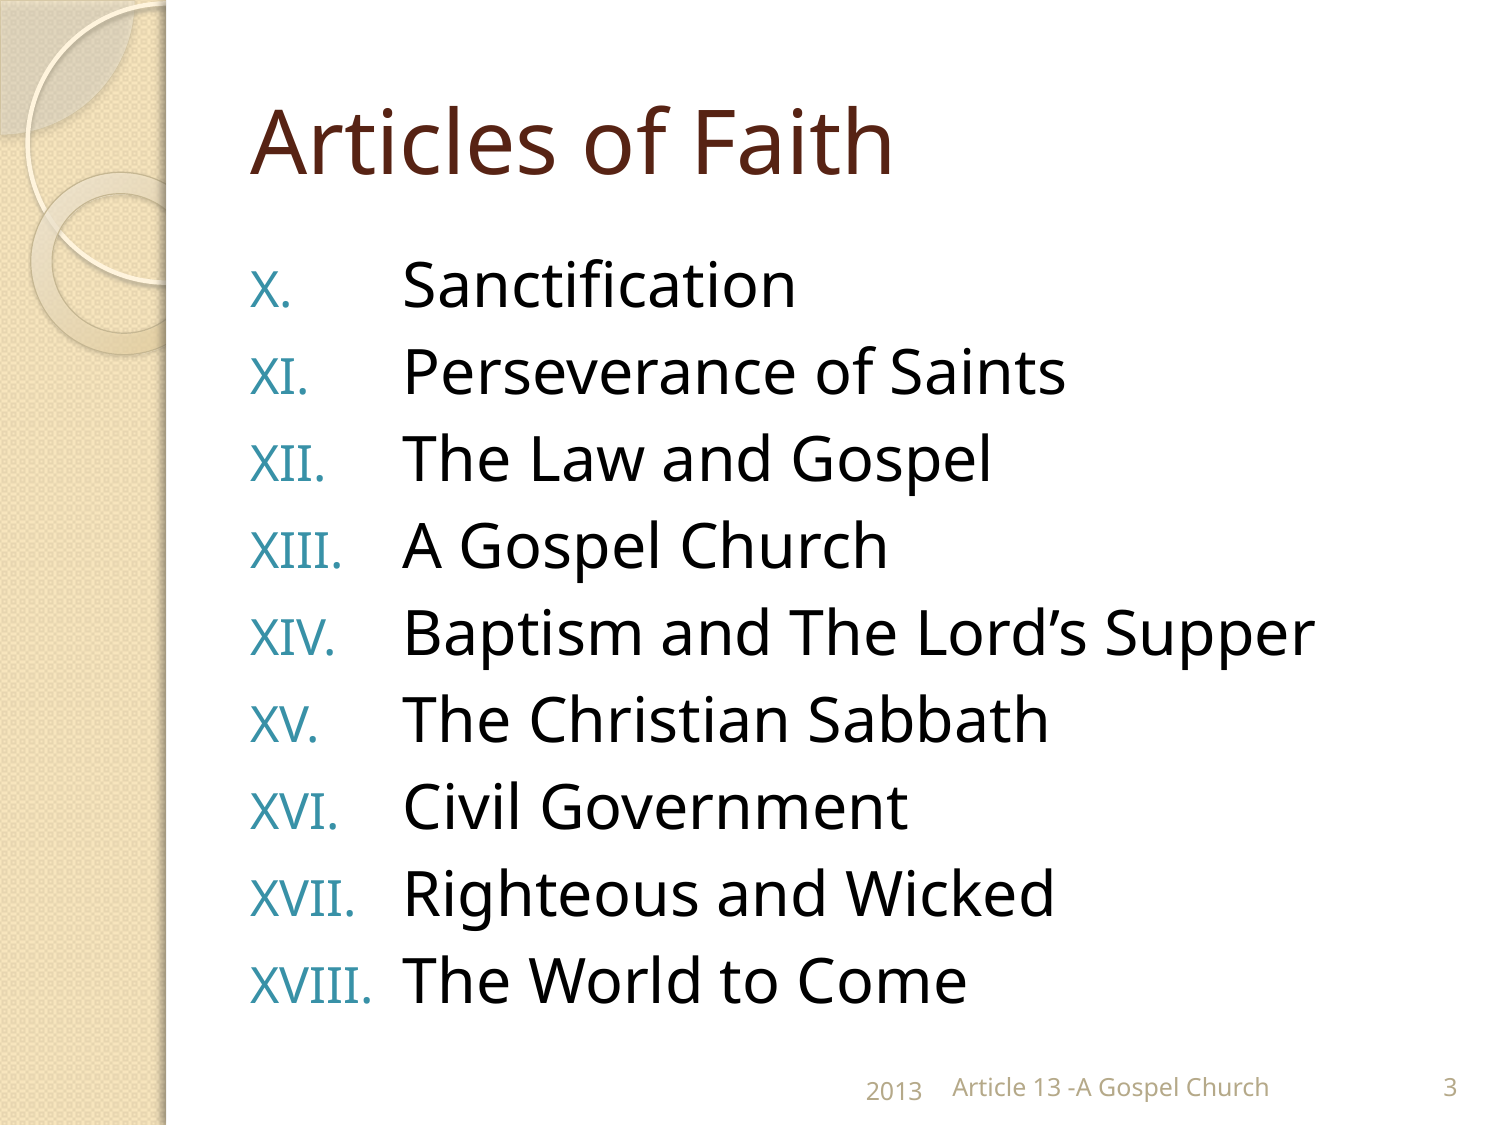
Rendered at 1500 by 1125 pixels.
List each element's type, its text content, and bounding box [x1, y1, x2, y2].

title Articles of Faith [235, 45, 1466, 233]
footer Article 13 -A Gospel Church [938, 1034, 1413, 1113]
slide_number 3 [1413, 1034, 1488, 1113]
slide_number 2013 [587, 1034, 938, 1113]
list Sanctification Perseverance of Saints The Law and Gospel A Gospel Church Baptism and The Lord’s Supper The Christian Sabbath Civil Government Righteous and Wicked The World to Come [235, 237, 1466, 1025]
